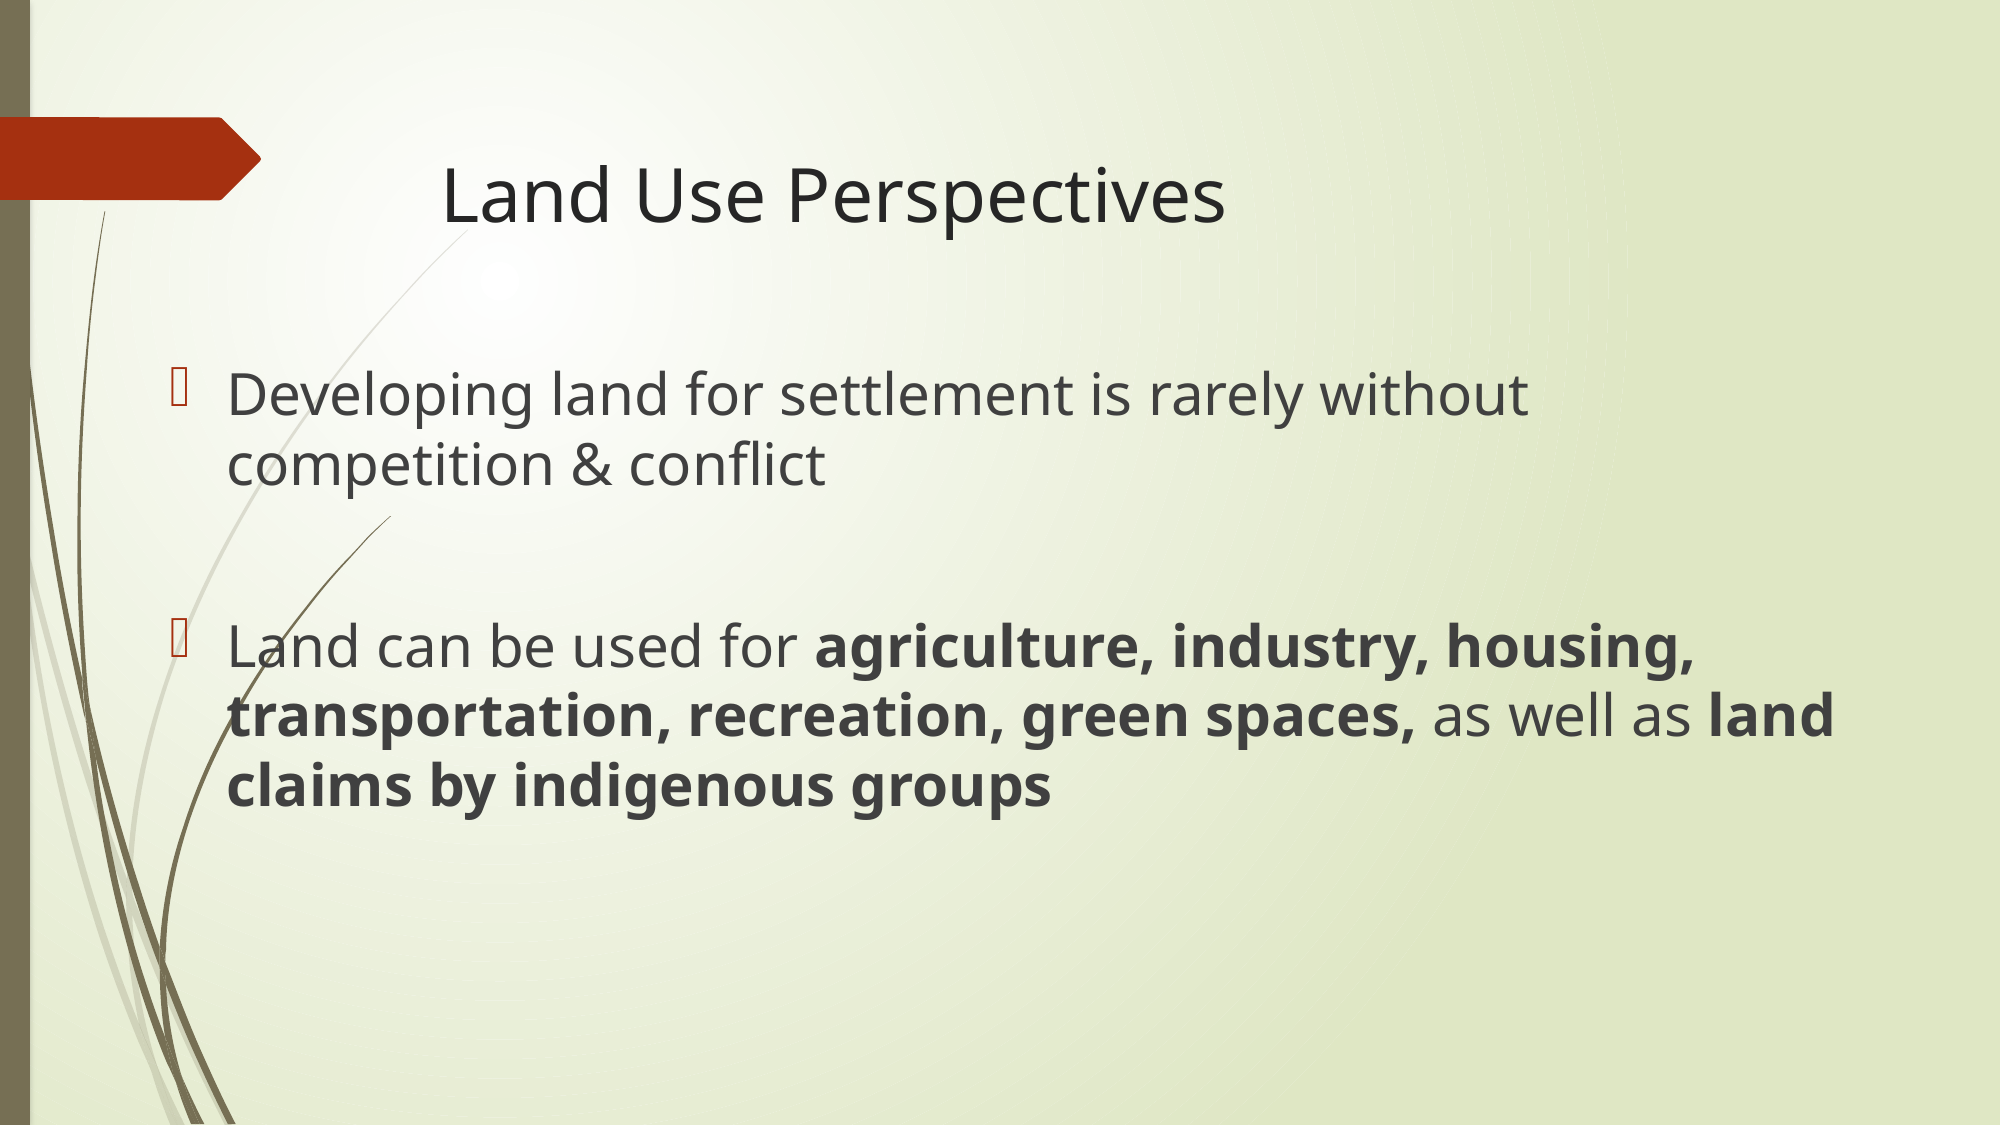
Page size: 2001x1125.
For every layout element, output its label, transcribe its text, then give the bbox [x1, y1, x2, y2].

list Developing land for settlement is rarely without competition & conflict Land can be used for agriculture, industry, housing, transportation, recreation, green spaces, as well as land claims by indigenous groups [154, 350, 1888, 970]
title Land Use Perspectives [425, 139, 1888, 350]
